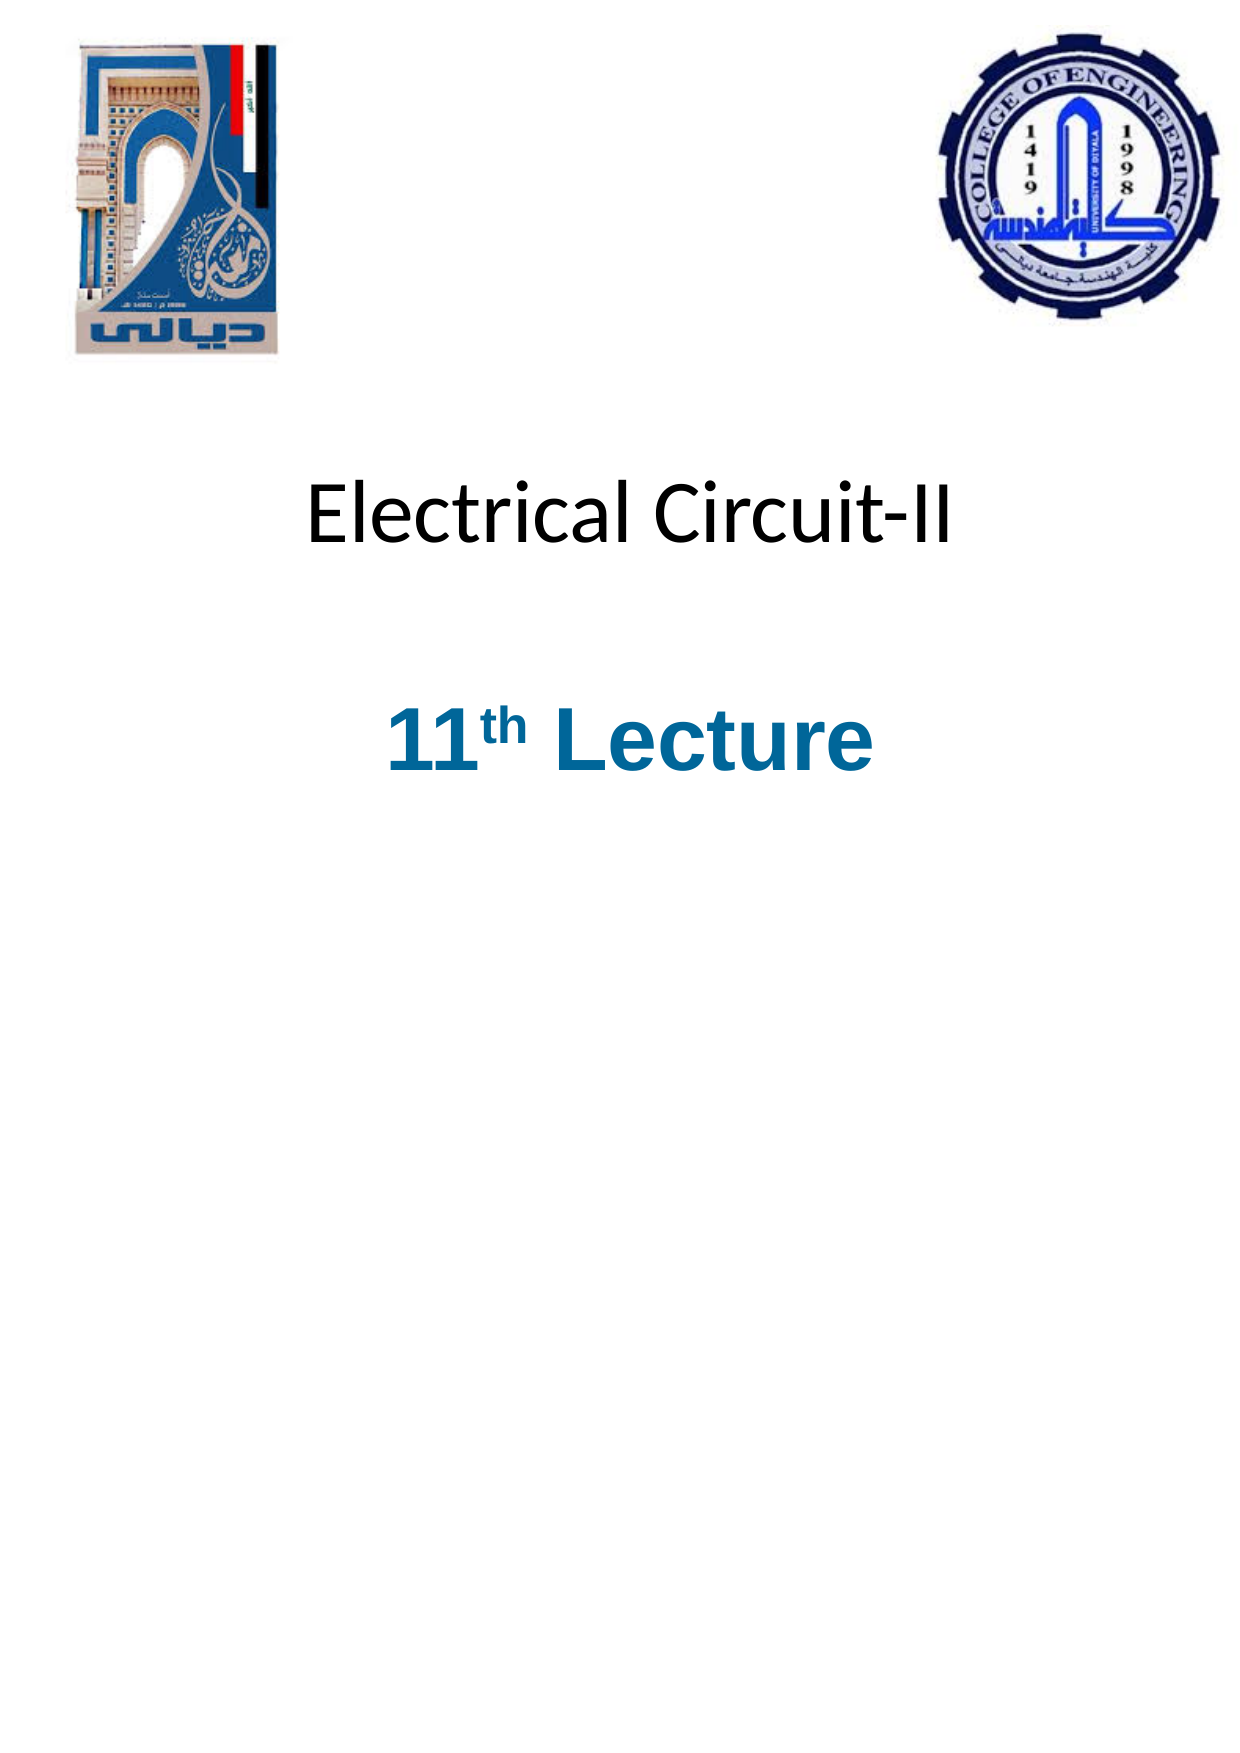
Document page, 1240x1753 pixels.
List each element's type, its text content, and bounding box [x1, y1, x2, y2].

picture [922, 25, 1240, 336]
text_box 11th Lecture [119, 678, 1140, 788]
text_box Electrical Circuit-II [119, 451, 1140, 561]
picture [3, 25, 358, 375]
